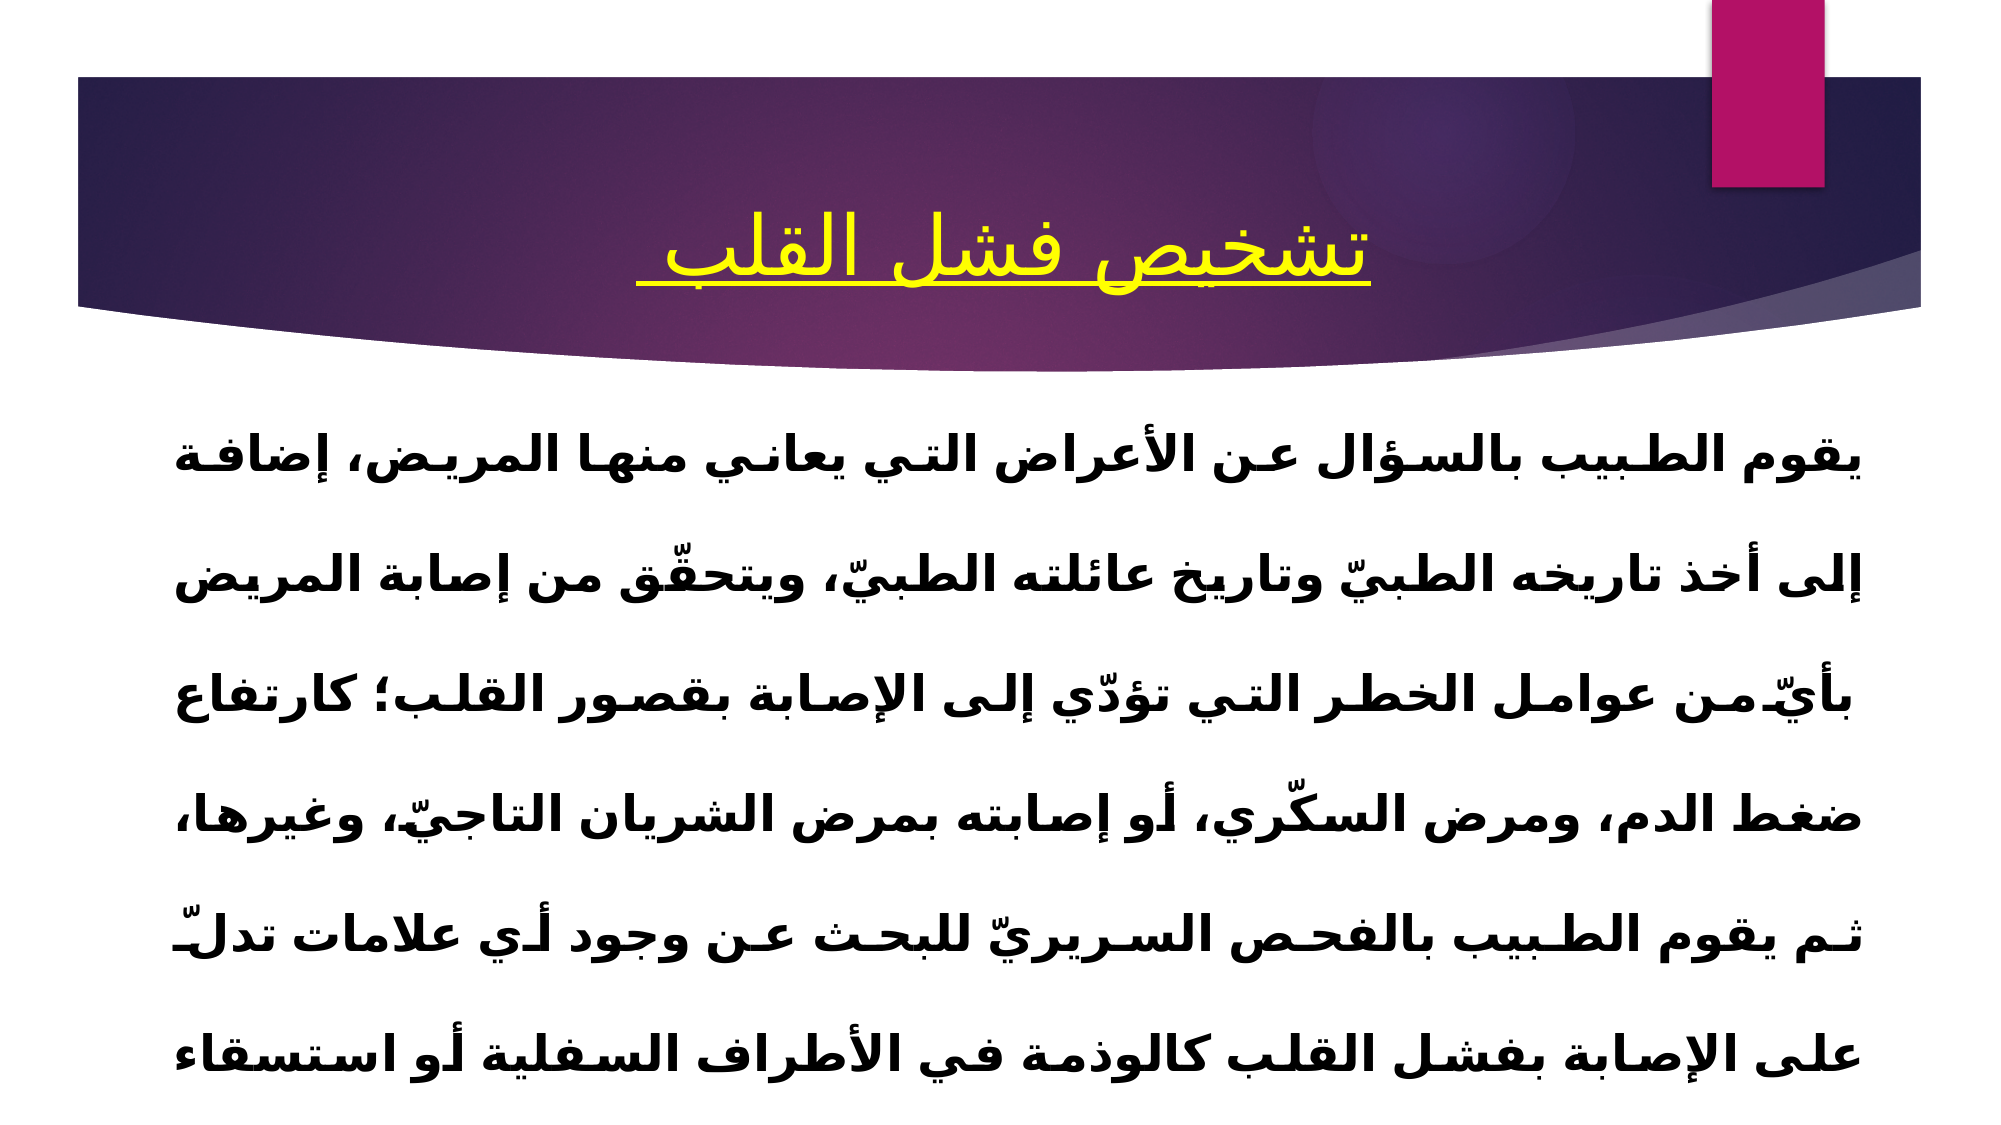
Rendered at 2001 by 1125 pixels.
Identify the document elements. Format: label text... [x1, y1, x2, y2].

text_box يقوم الطبيب بالسؤال عن الأعراض التي يعاني منها المريض، إضافة إلى أخذ تاريخه الطبيّ وتاريخ عائلته الطبيّ، ويتحقّق من إصابة المريض بأيّ من عوامل الخطر التي تؤدّي إلى الإصابة بقصور القلب؛ كارتفاع ضغط الدم، ومرض السكّري، أو إصابته بمرض الشريان التاجيّ، وغيرها، ثم يقوم الطبيب بالفحص السريريّ للبحث عن وجود أي علامات تدلّ على الإصابة بفشل القلب كالوذمة في الأطراف السفلية أو استسقاء البطن، ولا بدّ من الاستماع بشكل دقيق لنبضات قلب المريض، بعد ذلك يمكن أن يطلب الطبيب بعضاً من الفحوصات والصور الآتية: [158, 319, 1955, 1125]
text_box تشخيص فشل القلب [621, 185, 1386, 300]
